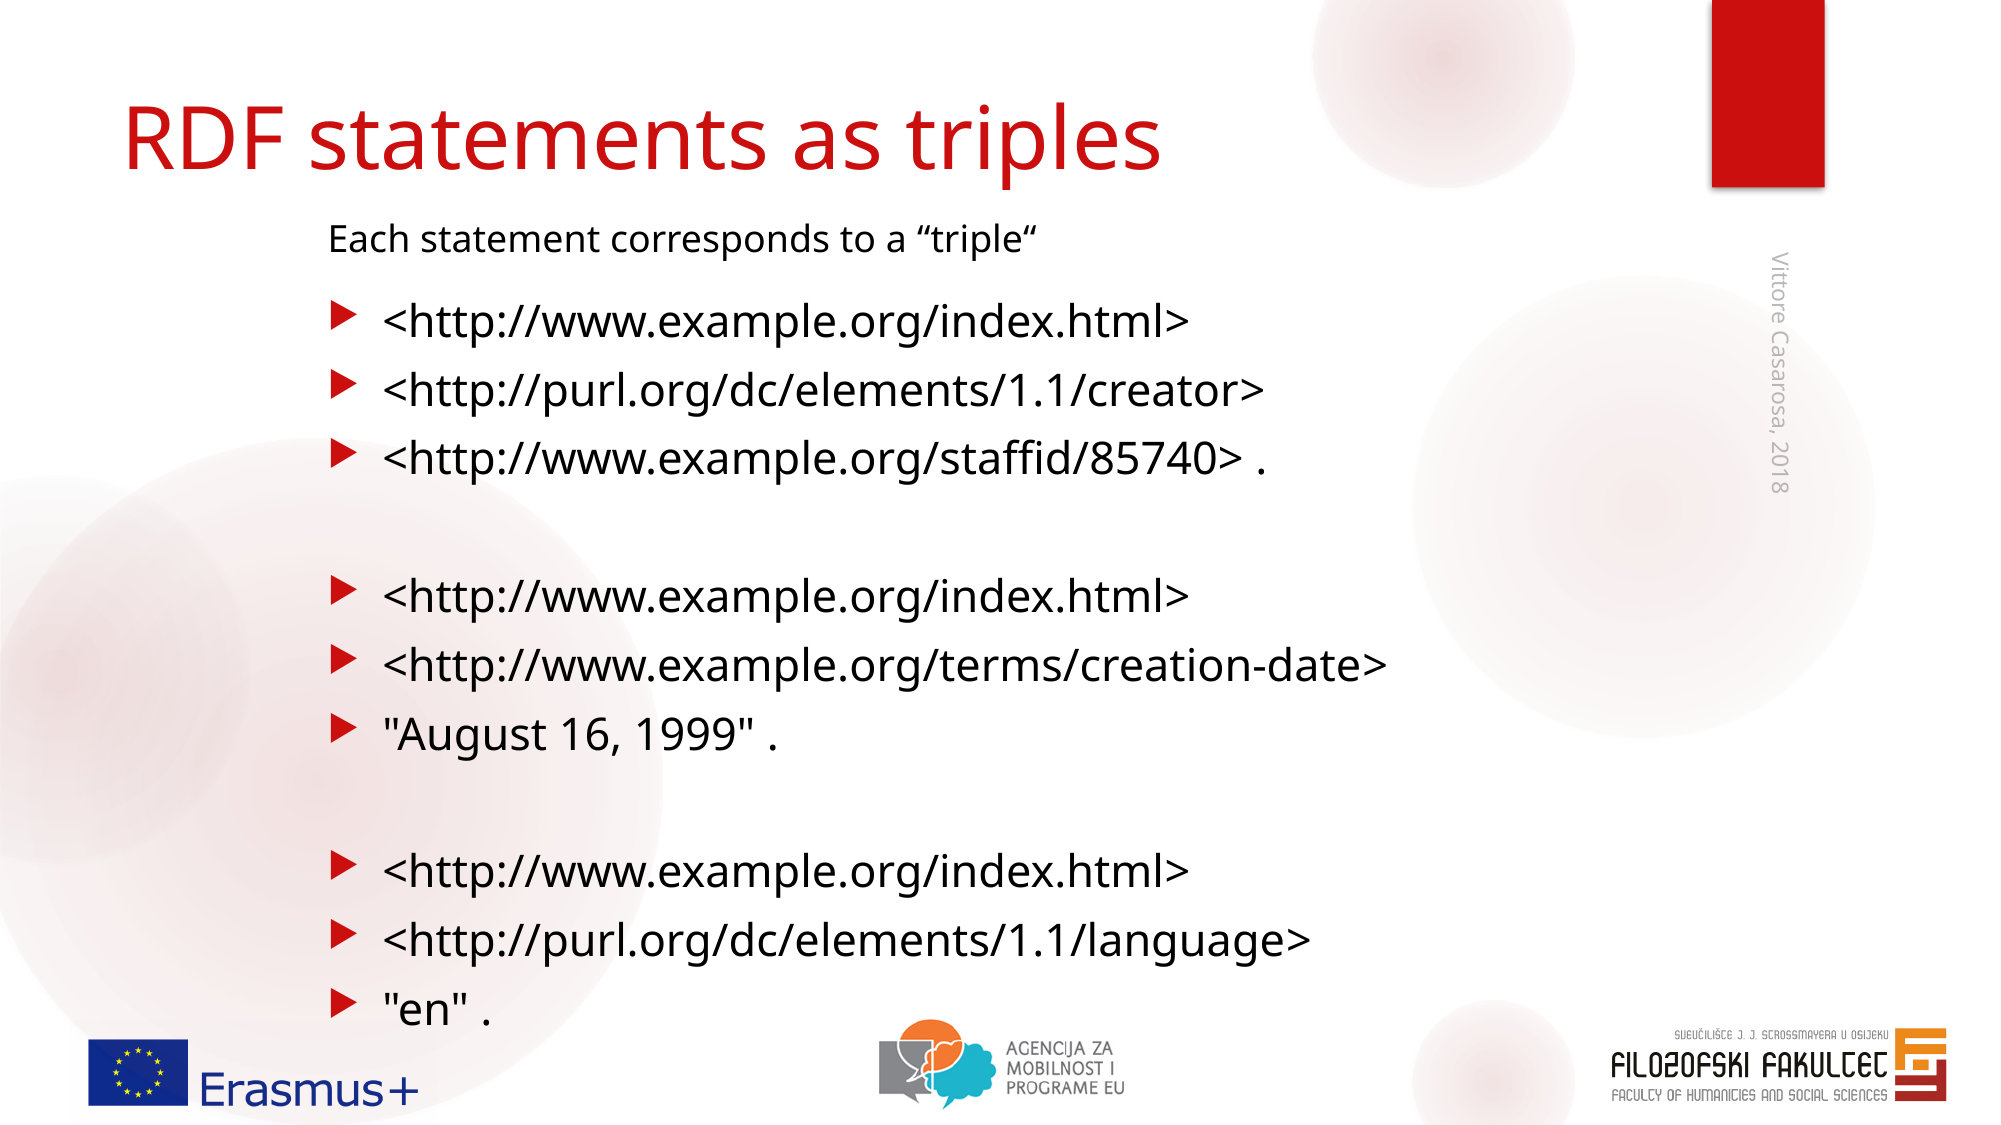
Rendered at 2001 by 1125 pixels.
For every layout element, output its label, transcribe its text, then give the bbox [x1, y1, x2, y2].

picture [1610, 1017, 1951, 1112]
list Each statement corresponds to a “triple“ <http://www.example.org/index.html> <http://purl.org/dc/elements/1.1/creator> <http://www.example.org/staffid/85740> . <http://www.example.org/index.html> <http://www.example.org/terms/creation-date> "August 16, 1999" . <http://www.example.org/index.html> <http://purl.org/dc/elements/1.1/language> "en" . [312, 212, 1688, 1050]
title RDF statements as triples [106, 74, 1649, 304]
picture [879, 1050, 1140, 1125]
footer Vittore Casarosa, 2018 [1760, 237, 1811, 871]
picture [69, 1020, 437, 1125]
